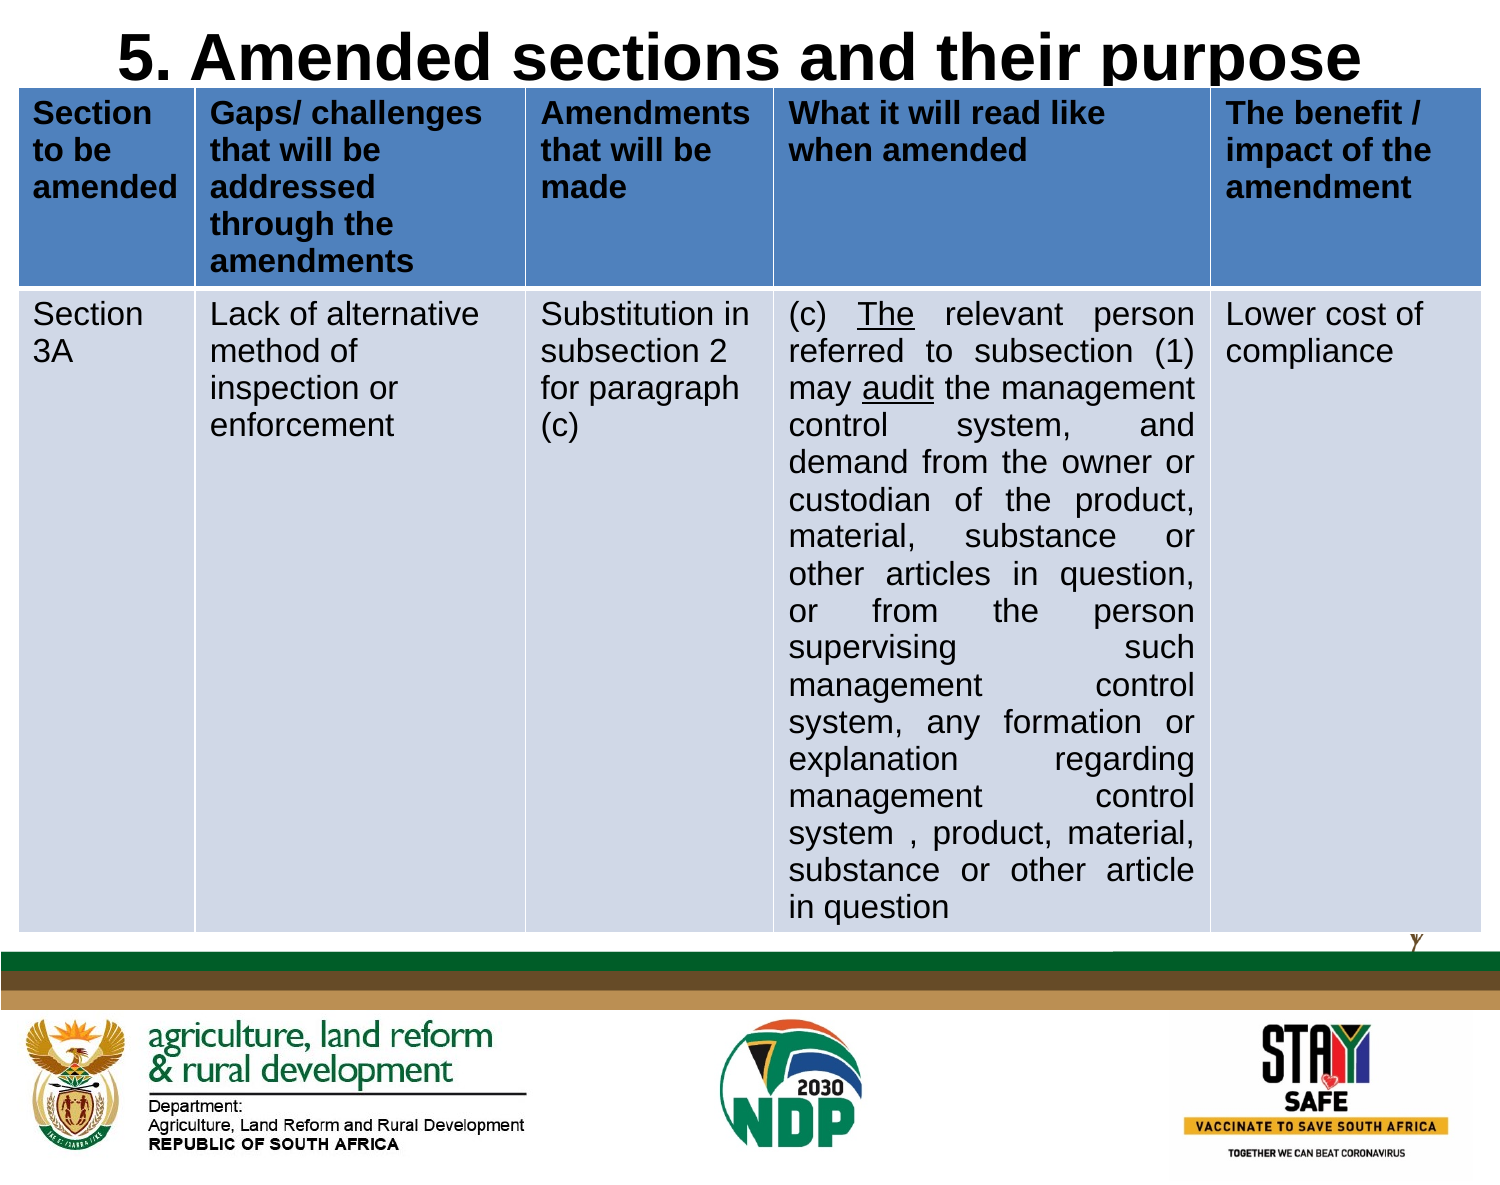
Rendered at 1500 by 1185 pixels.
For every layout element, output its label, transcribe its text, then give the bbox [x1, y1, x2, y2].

picture [0, 791, 1500, 1181]
table_header Gaps/ challenges that will be addressed through the amendments [196, 88, 525, 286]
table_cell Lack of alternative method of inspection or enforcement [196, 291, 525, 932]
table_cell Lower cost of compliance [1211, 291, 1481, 932]
table_header Amendments that will be made [526, 88, 773, 286]
table_header The benefit / impact of the amendment [1211, 88, 1481, 286]
table_header Section to be amended [19, 88, 194, 286]
title 5. Amended sections and their purpose [75, 0, 1425, 86]
table_header What it will read like when amended [774, 88, 1210, 286]
table_cell (c) The relevant person referred to subsection (1) may audit the management control system, and demand from the owner or custodian of the product, material, substance or other articles in question, or from the person supervising such management control system, any formation or explanation regarding management control system , product, material, substance or other article in question [774, 291, 1210, 932]
table_cell Section 3A [19, 291, 194, 932]
table_cell Substitution in subsection 2 for paragraph (c) [526, 291, 773, 932]
